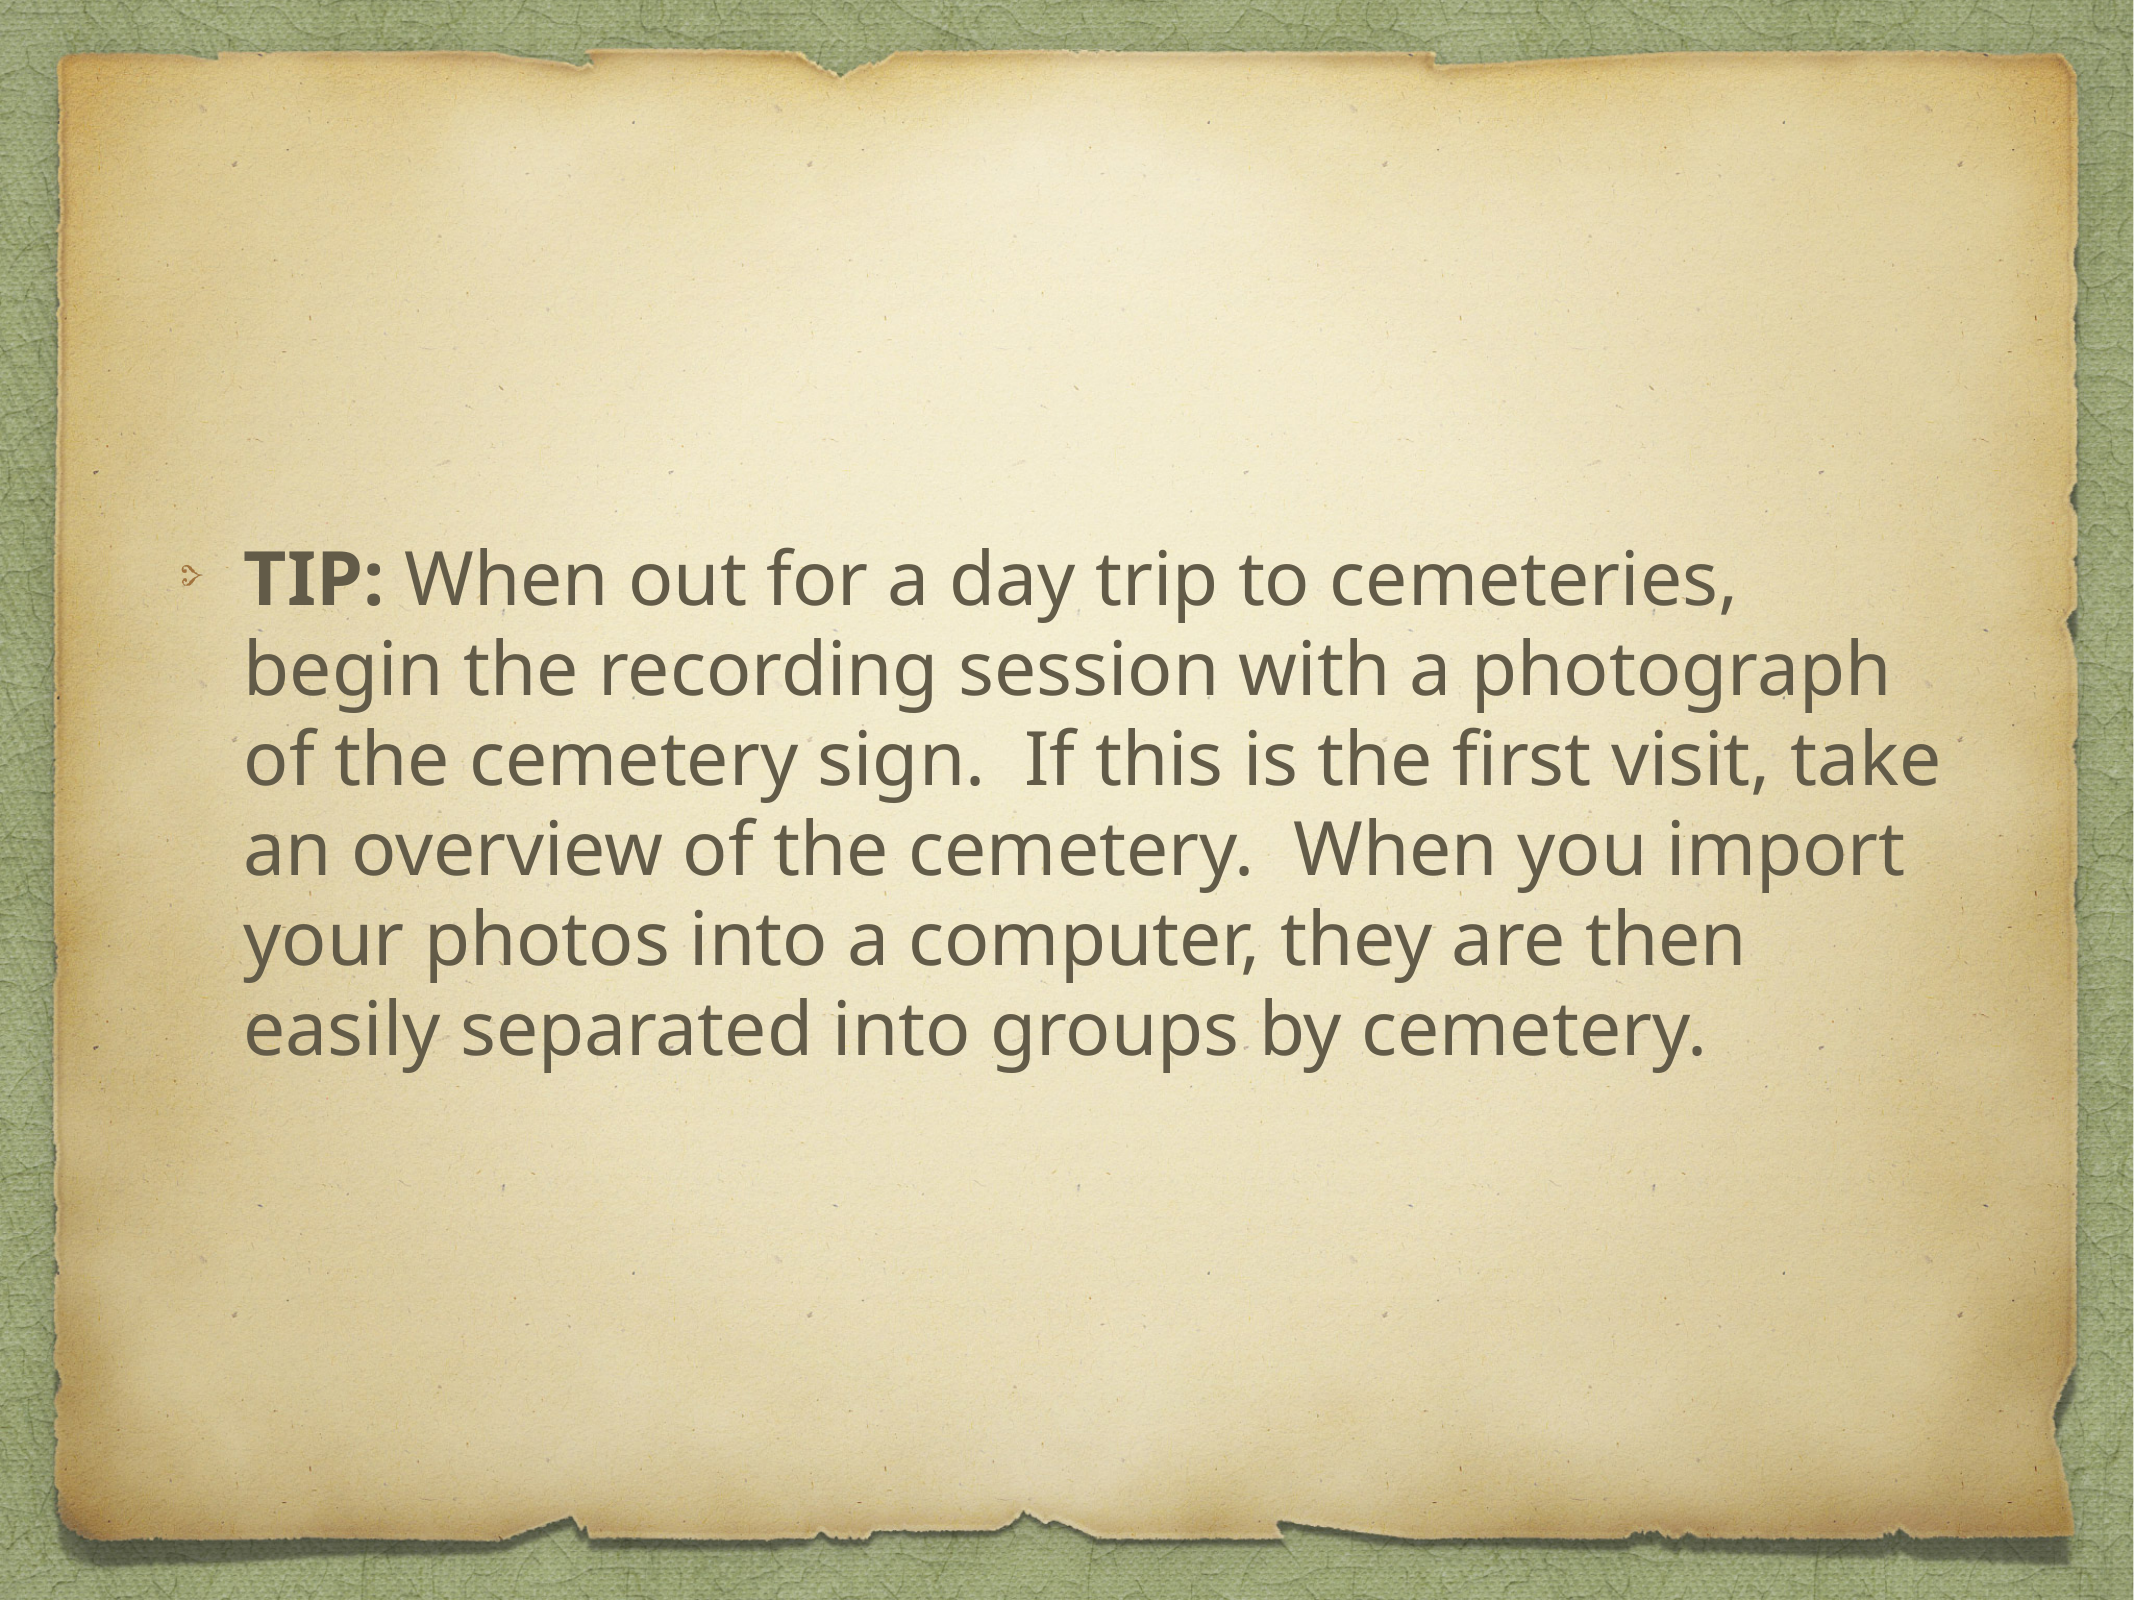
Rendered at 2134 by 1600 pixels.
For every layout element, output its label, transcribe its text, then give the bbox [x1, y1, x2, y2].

list TIP: When out for a day trip to cemeteries, begin the recording session with a photograph of the cemetery sign. If this is the first visit, take an overview of the cemetery. When you import your photos into a computer, they are then easily separated into groups by cemetery. [180, 153, 1953, 1447]
picture [0, 0, 2134, 1600]
